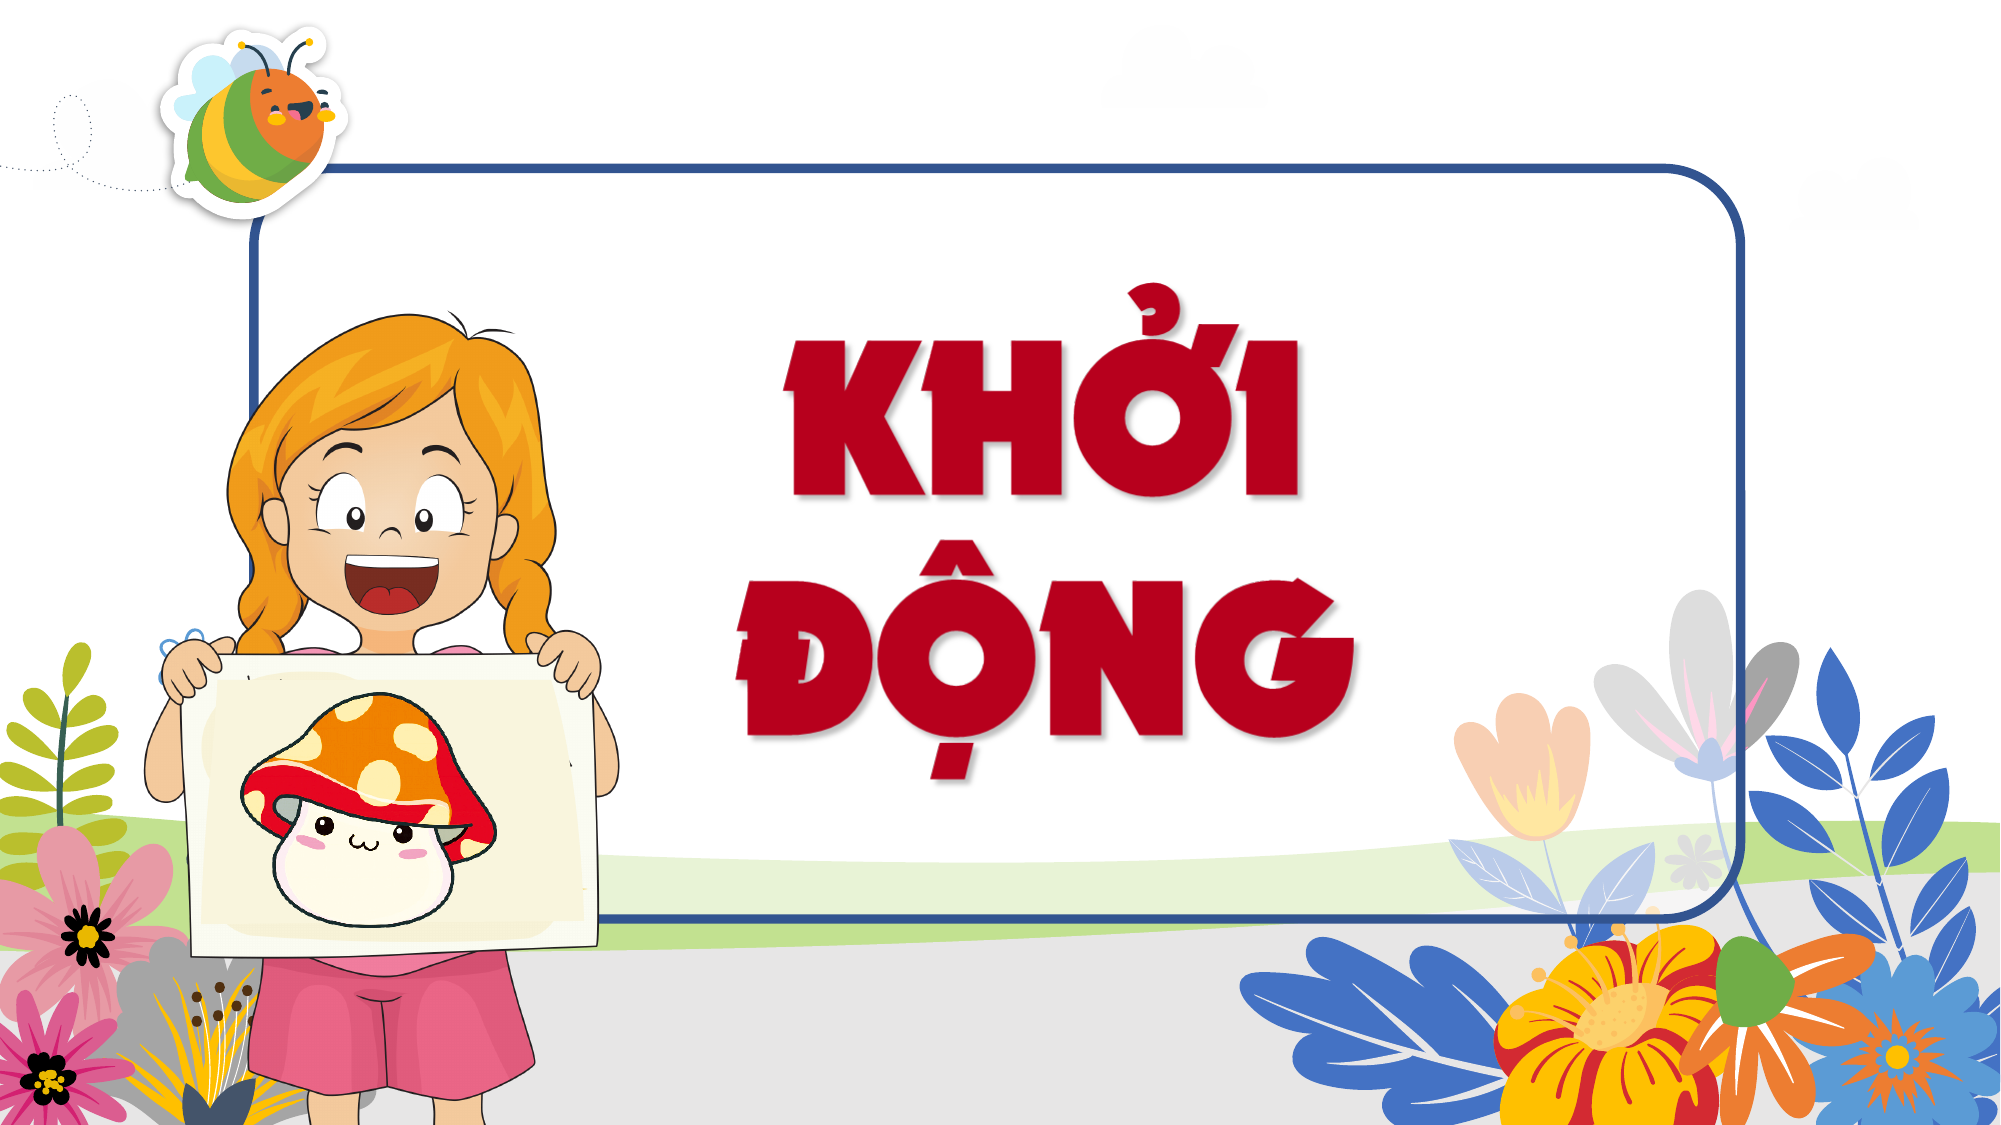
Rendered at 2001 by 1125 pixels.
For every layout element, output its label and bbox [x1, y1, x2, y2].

text_box [252, 167, 1742, 920]
text_box [0, 26, 349, 220]
picture [142, 250, 1593, 1125]
